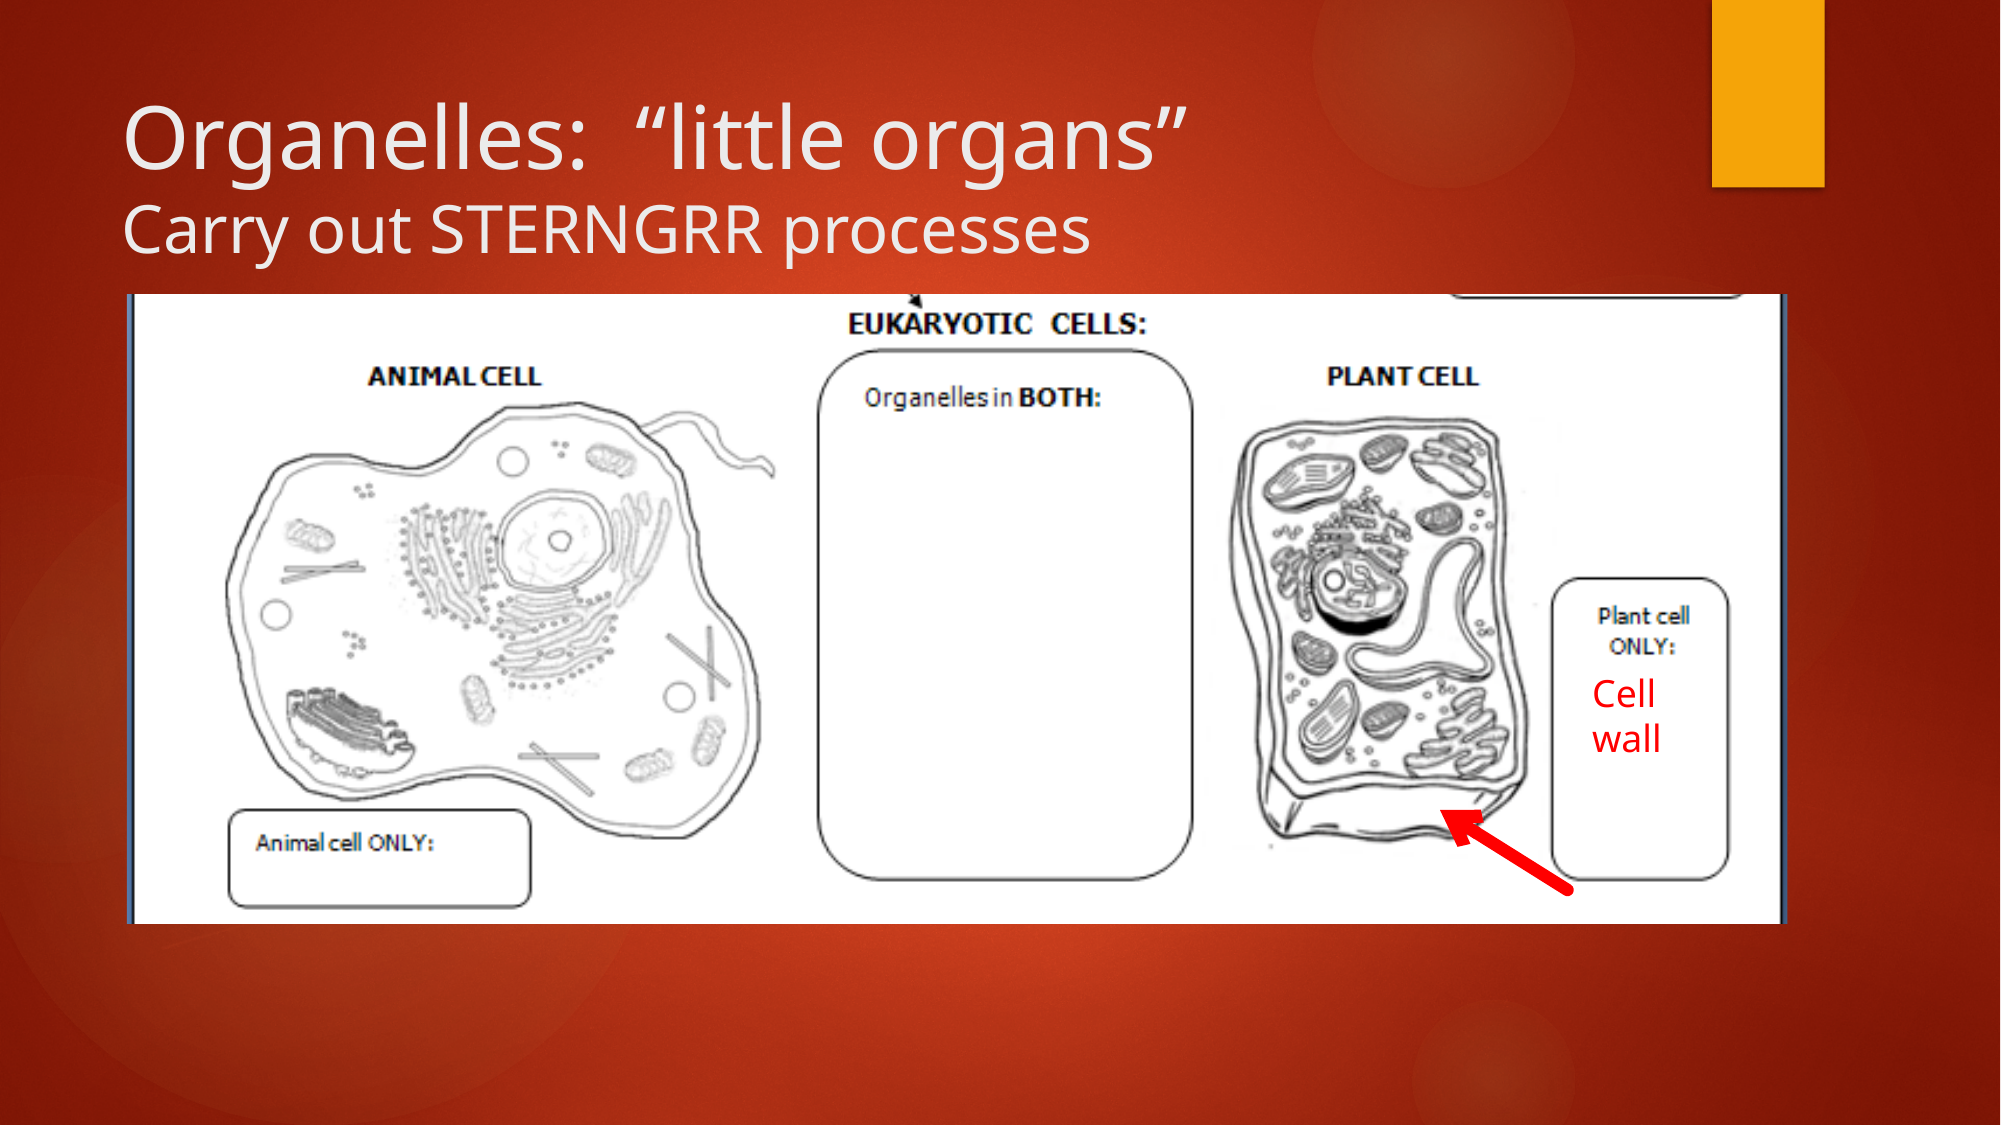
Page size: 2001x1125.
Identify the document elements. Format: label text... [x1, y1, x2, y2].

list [126, 294, 1788, 925]
title Organelles: “little organs” Carry out STERNGRR processes [106, 74, 1970, 304]
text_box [1439, 809, 1568, 891]
